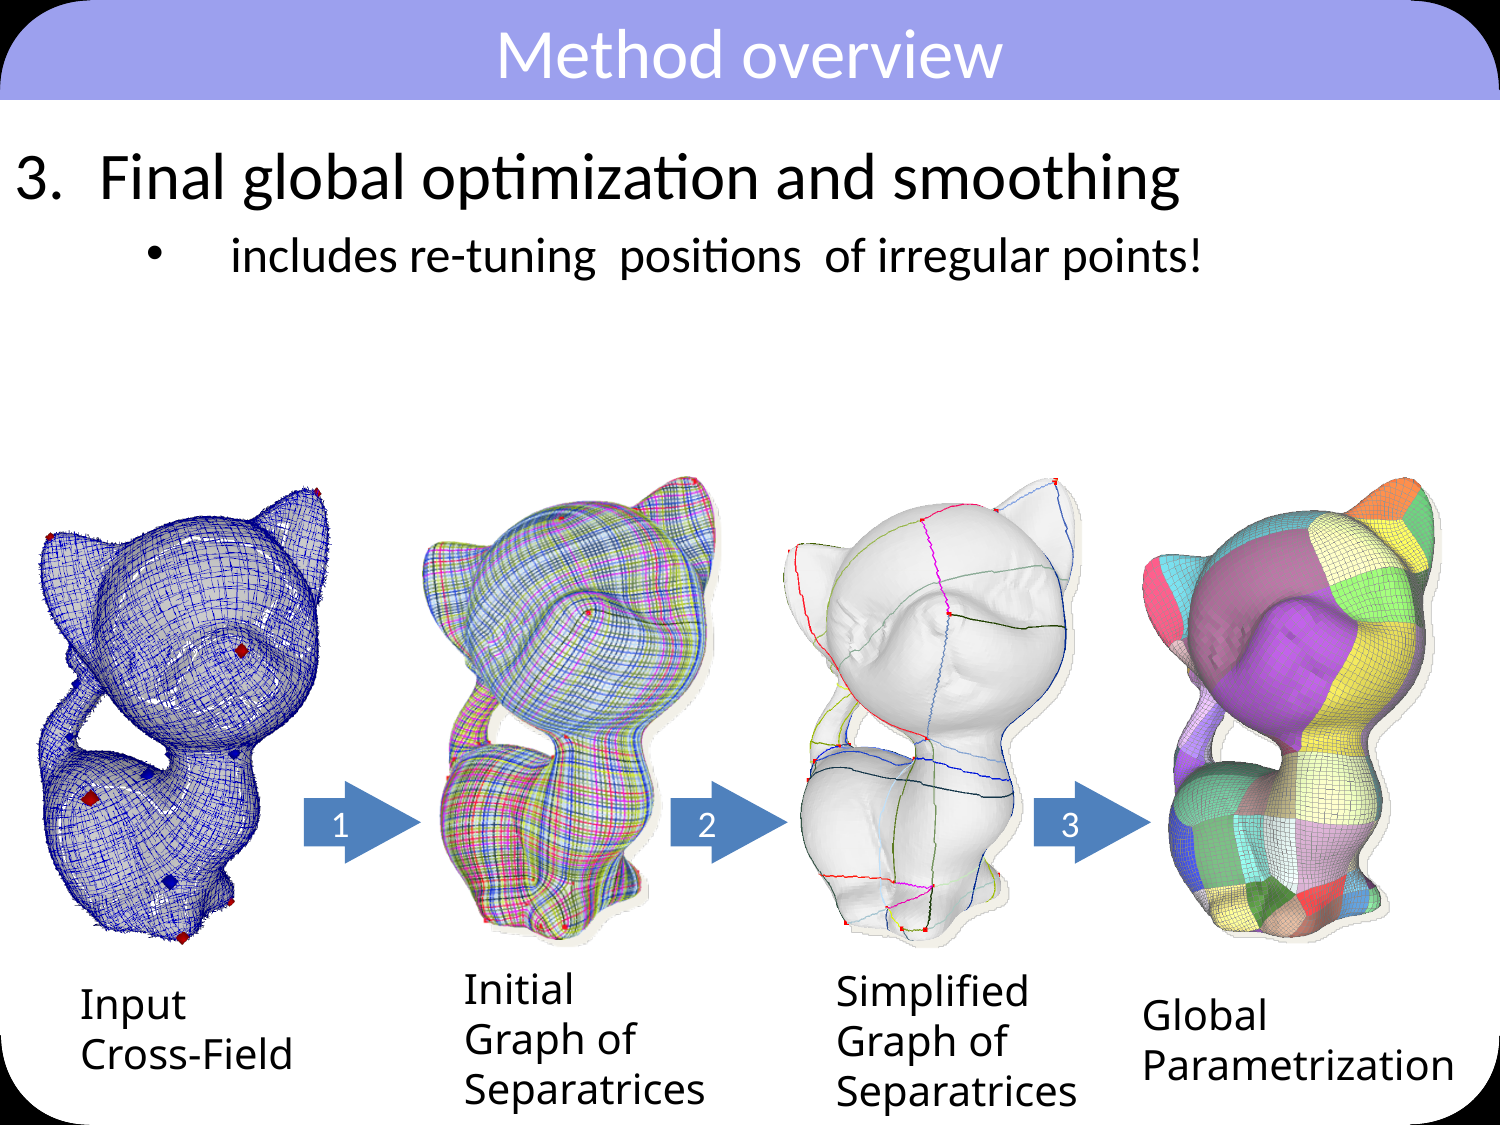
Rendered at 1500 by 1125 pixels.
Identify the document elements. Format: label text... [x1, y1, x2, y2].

text_box Input Cross-Field [80, 1005, 295, 1078]
title Method overview [0, 0, 1500, 100]
list Final global optimization and smoothing includes re-tuning positions of irregular points! [0, 125, 1500, 1005]
picture [782, 477, 1076, 942]
text_box Global Parametrization [1141, 1005, 1500, 1117]
text_box Simplified Graph of Separatrices [835, 1005, 1078, 1115]
text_box Initial Graph of Separatrices [463, 1005, 717, 1125]
picture [422, 476, 716, 940]
picture [0, 437, 378, 967]
picture [1142, 477, 1435, 938]
